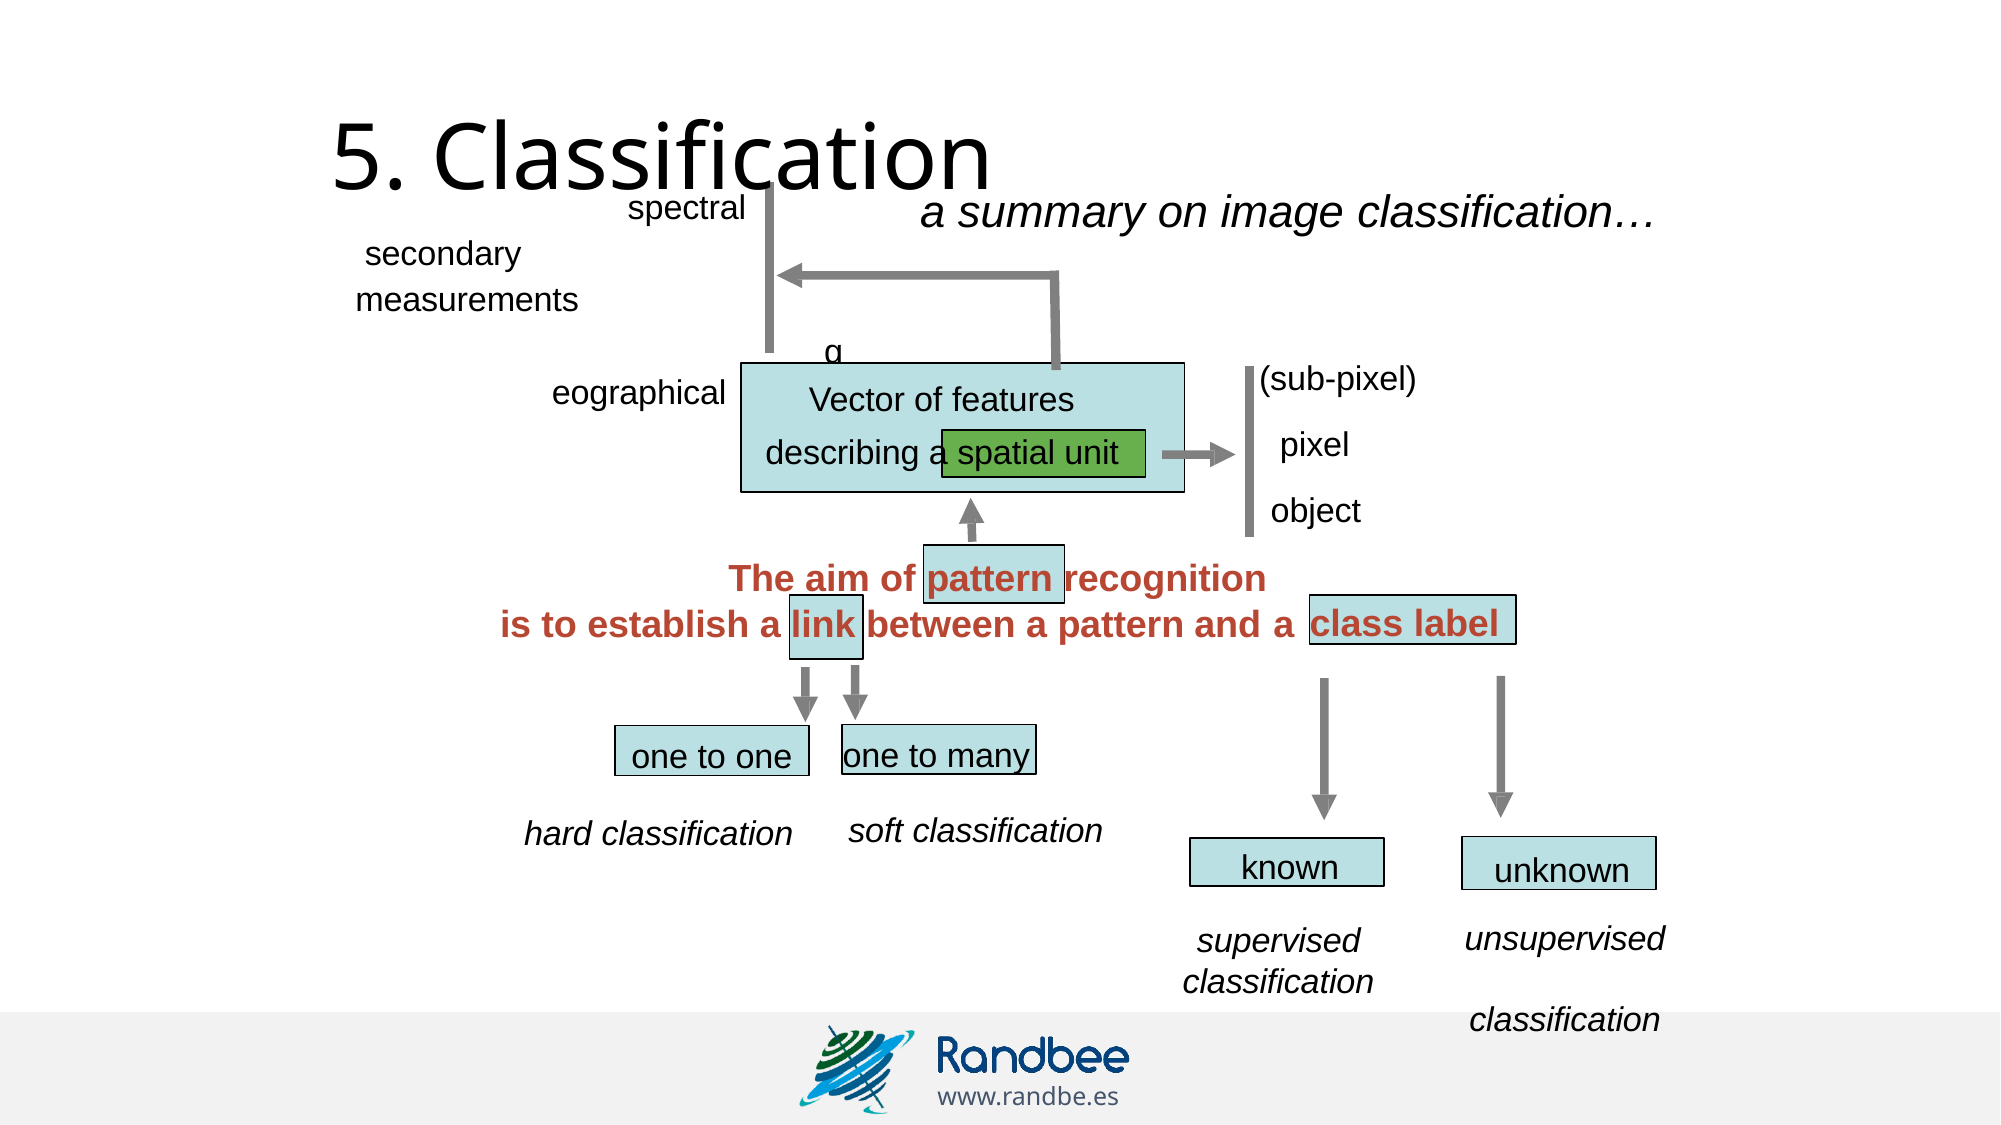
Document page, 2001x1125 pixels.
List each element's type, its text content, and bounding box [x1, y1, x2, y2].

text_box (sub-pixel) pixel object [1257, 331, 1421, 530]
text_box [1162, 441, 1236, 468]
text_box soft classification [846, 808, 1108, 850]
text_box unknown [1462, 836, 1657, 890]
text_box [958, 497, 985, 542]
text_box supervised classification [1180, 918, 1378, 1001]
text_box spectral secondary measurements geographical [353, 247, 749, 412]
text_box [942, 429, 1146, 478]
text_box Vector of features [807, 377, 1085, 418]
text_box is to establish a link between a pattern and a [498, 599, 1302, 645]
text_box [1311, 678, 1338, 821]
text_box class label [1309, 594, 1517, 644]
text_box The aim of pattern recognition [726, 553, 1274, 599]
text_box [842, 665, 868, 721]
title 5. Classification [328, 59, 1895, 247]
text_box known [1189, 837, 1384, 886]
text_box one to one [614, 725, 810, 776]
text_box unsupervised classification [1462, 915, 1669, 1039]
picture [792, 1018, 921, 1116]
text_box [789, 645, 864, 660]
text_box [776, 262, 1057, 289]
text_box [741, 362, 1185, 493]
text_box [1488, 675, 1514, 818]
text_box [923, 545, 1065, 553]
text_box hard classification [522, 811, 797, 853]
text_box [792, 667, 819, 723]
text_box describing a spatial unit [763, 430, 1123, 472]
picture [931, 1032, 1136, 1080]
text_box one to many [841, 724, 1036, 774]
